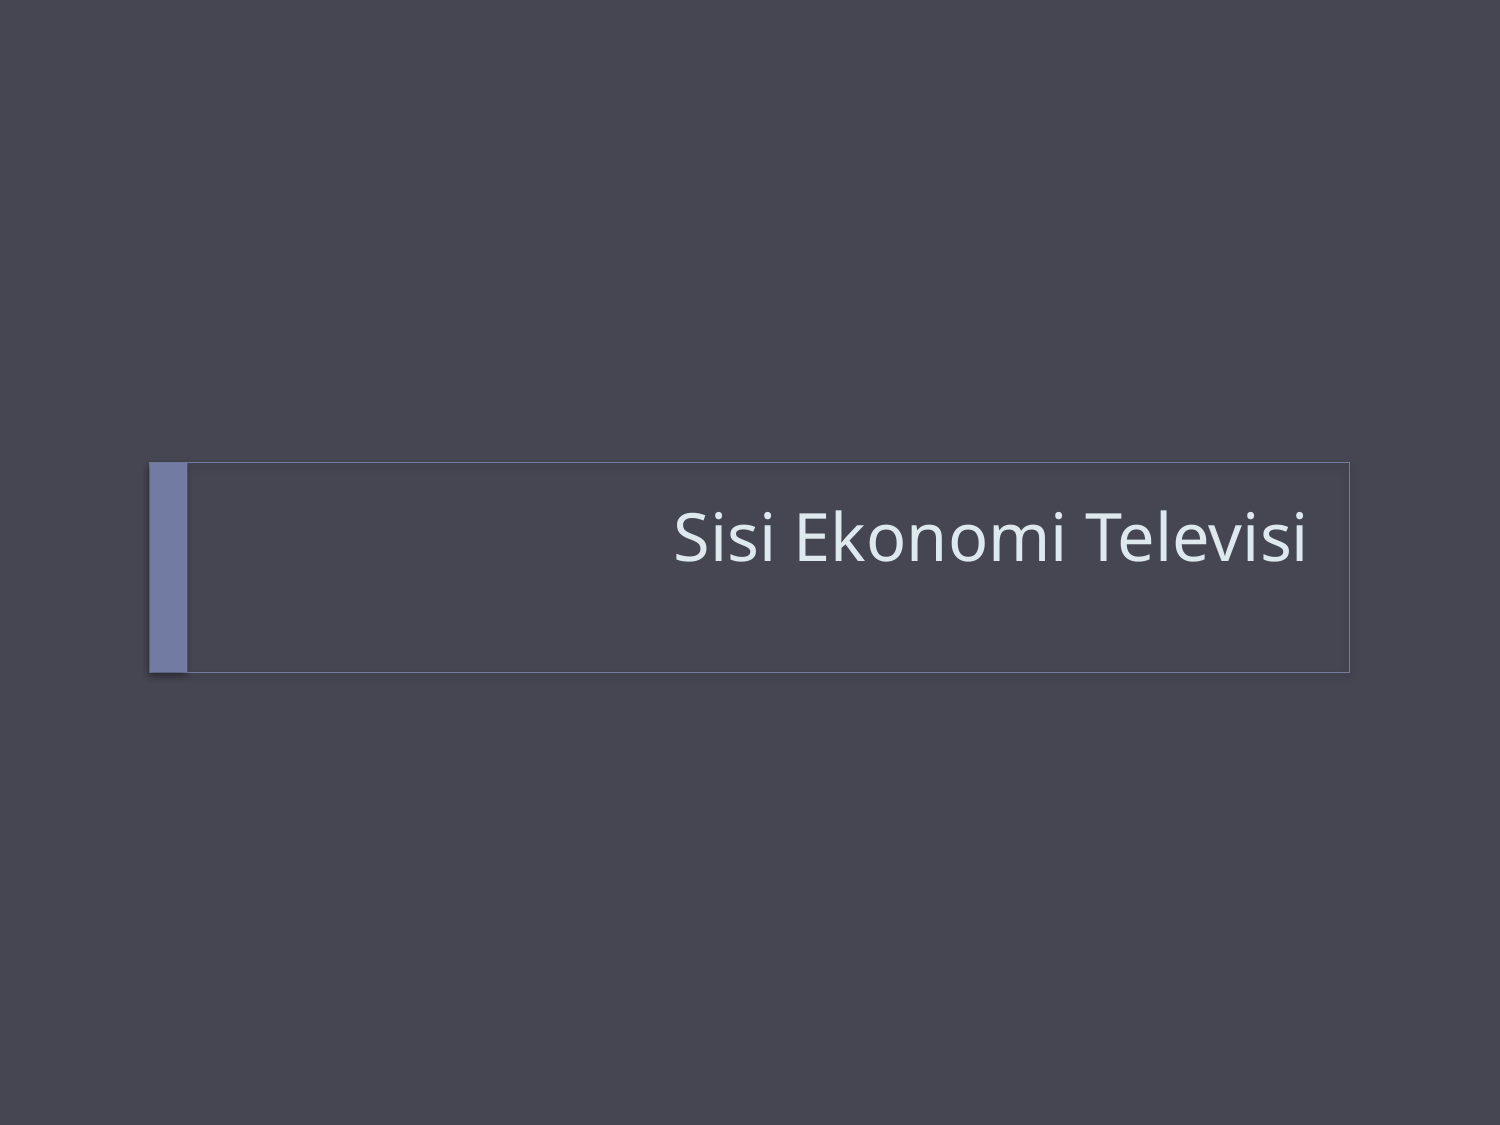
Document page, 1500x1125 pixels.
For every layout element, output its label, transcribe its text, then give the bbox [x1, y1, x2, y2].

title Sisi Ekonomi Televisi [200, 487, 1325, 663]
